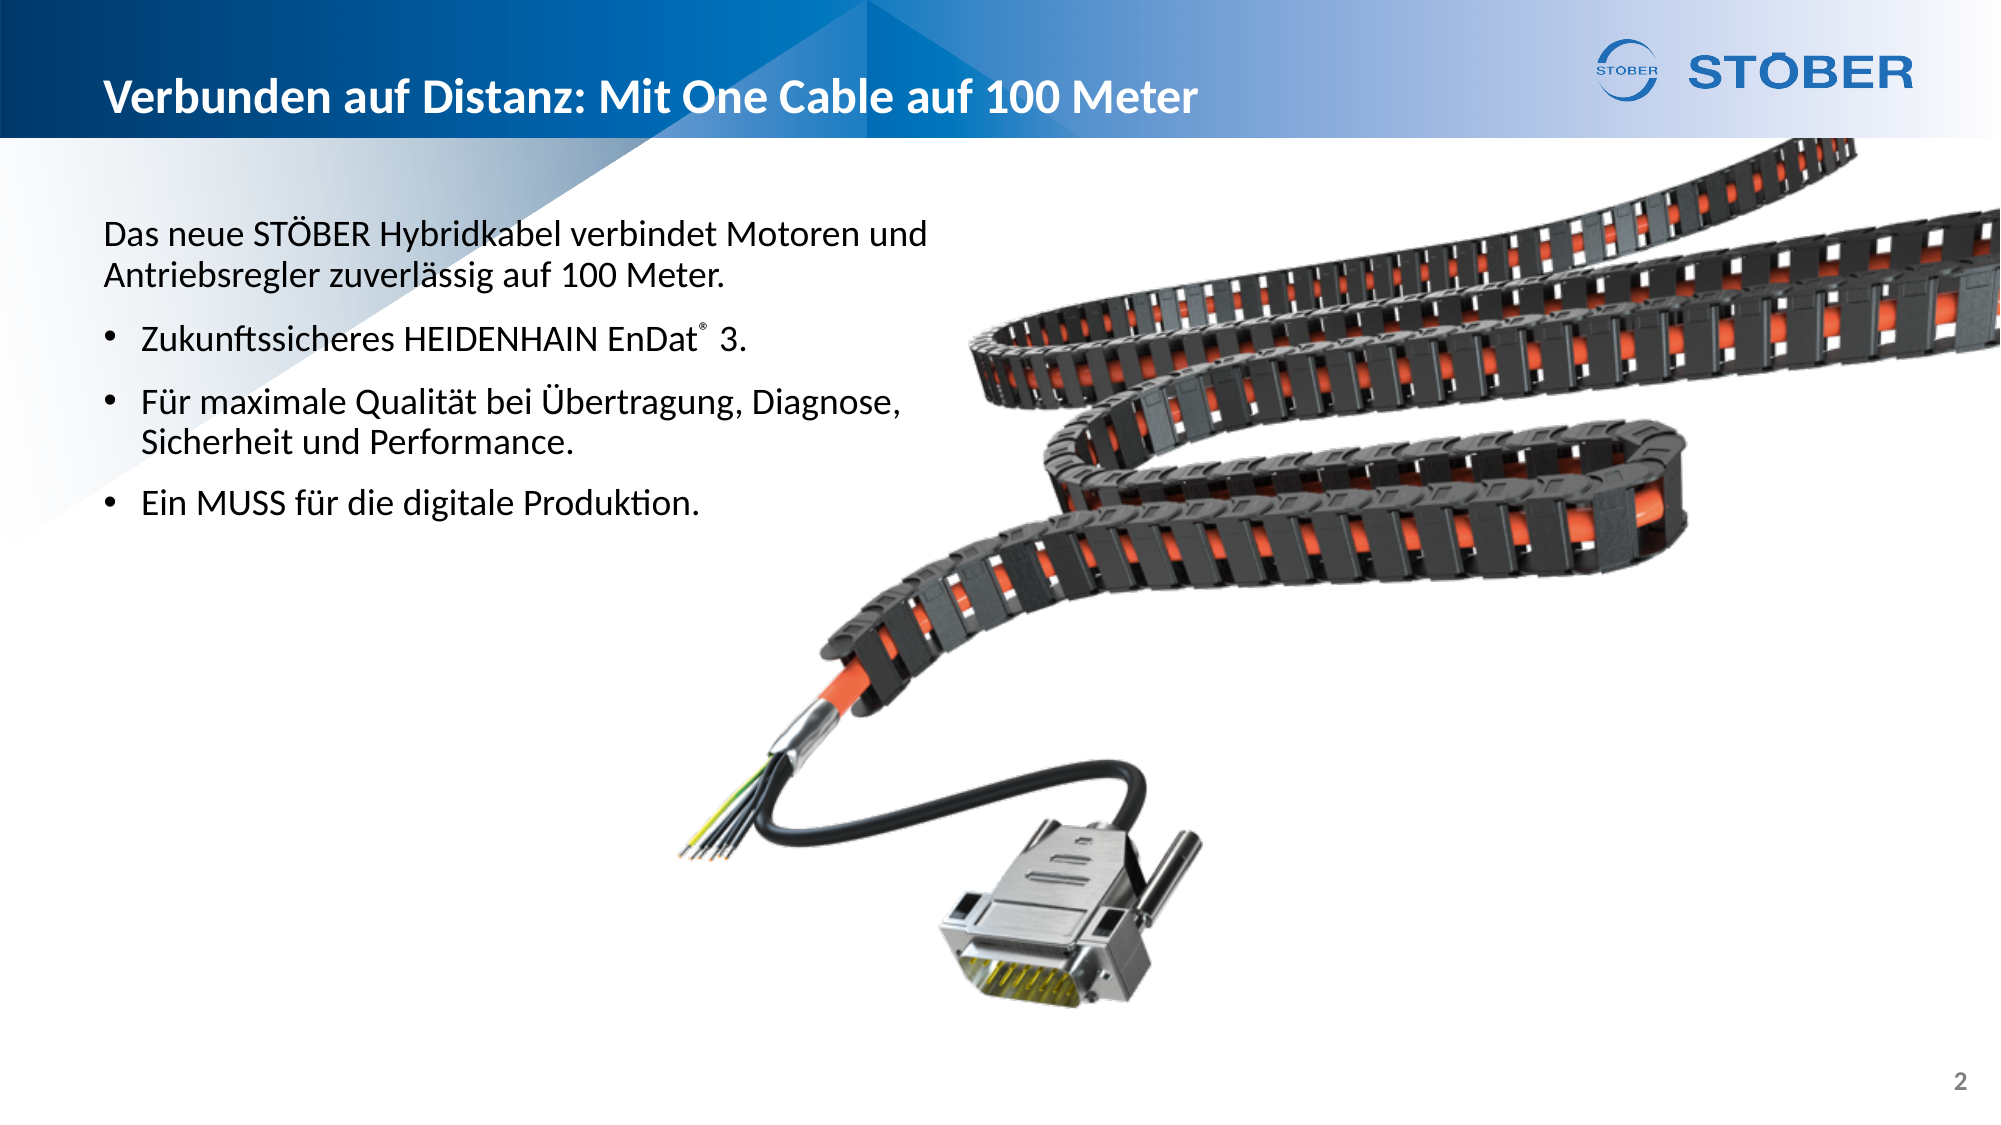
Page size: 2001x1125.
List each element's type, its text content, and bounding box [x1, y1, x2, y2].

picture [0, 0, 2000, 1057]
list Das neue STÖBER Hybridkabel verbindet Motoren und Antriebsregler zuverlässig auf 100 Meter. Zukunftssicheres HEIDENHAIN EnDat® 3. Für maximale Qualität bei Übertragung, Diagnose, Sicherheit und Performance. Ein MUSS für die digitale Produktion. [88, 206, 578, 921]
title Verbunden auf Distanz: Mit One Cable auf 100 Meter [88, 59, 1399, 135]
